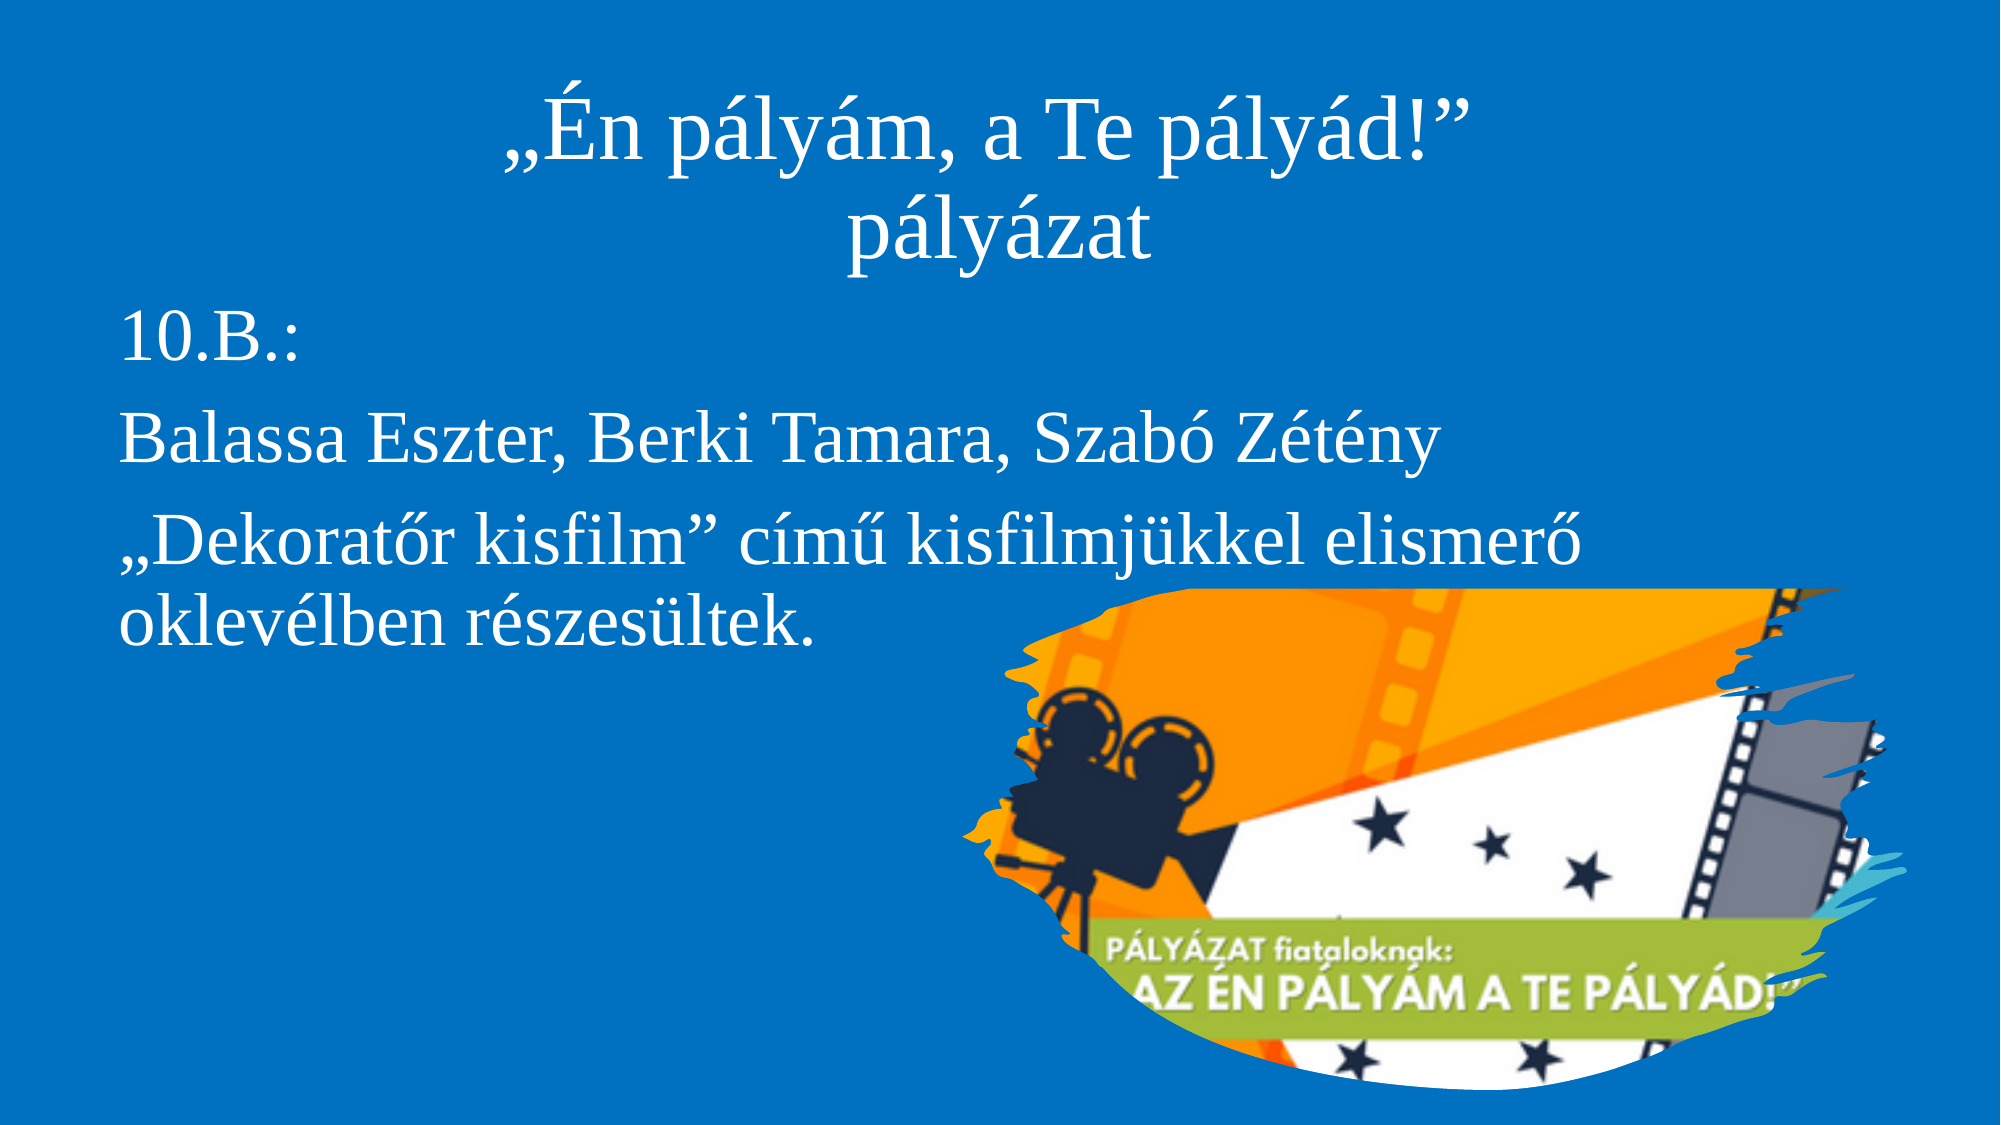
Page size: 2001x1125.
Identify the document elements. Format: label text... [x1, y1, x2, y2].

picture [962, 588, 1907, 1090]
title „Én pályám, a Te pályád!” pályázat [137, 70, 1863, 288]
list 10.B.: Balassa Eszter, Berki Tamara, Szabó Zétény „Dekoratőr kisfilm” című kisfilmjükkel elismerő oklevélben részesültek. [103, 288, 1897, 783]
